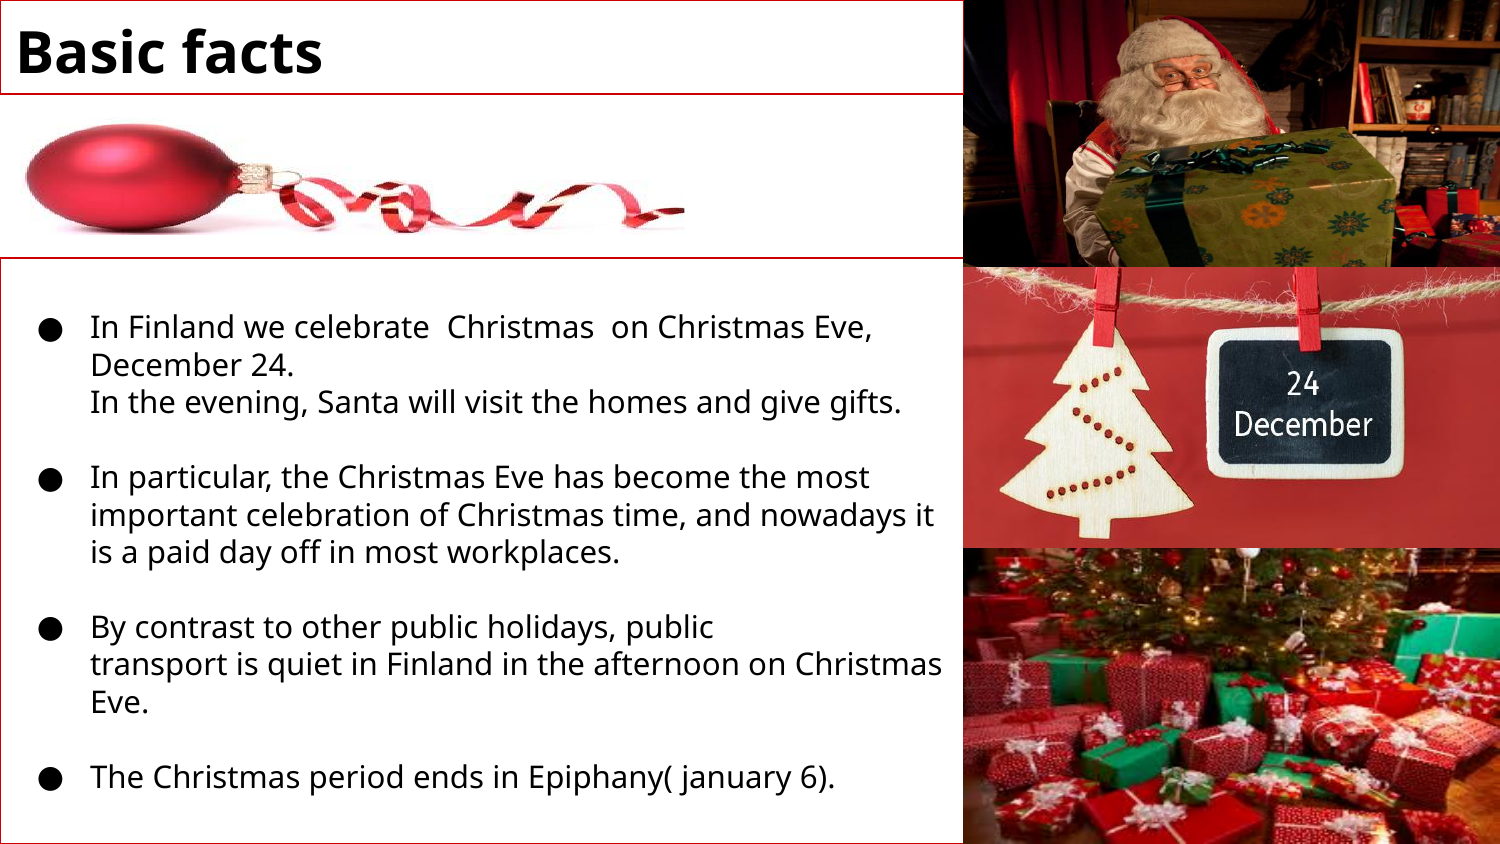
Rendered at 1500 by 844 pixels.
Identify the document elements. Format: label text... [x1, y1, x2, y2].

text_box In Finland we celebrate Christmas on Christmas Eve, December 24. In the evening, Santa will visit the homes and give gifts. In particular, the Christmas Eve has become the most important celebration of Christmas time, and nowadays it is a paid day off in most workplaces. By contrast to other public holidays, public transport is quiet in Finland in the afternoon on Christmas Eve. The Christmas period ends in Epiphany( january 6). [0, 258, 958, 844]
text_box Basic facts [0, 0, 961, 95]
picture [963, 0, 1500, 844]
picture [20, 117, 685, 235]
